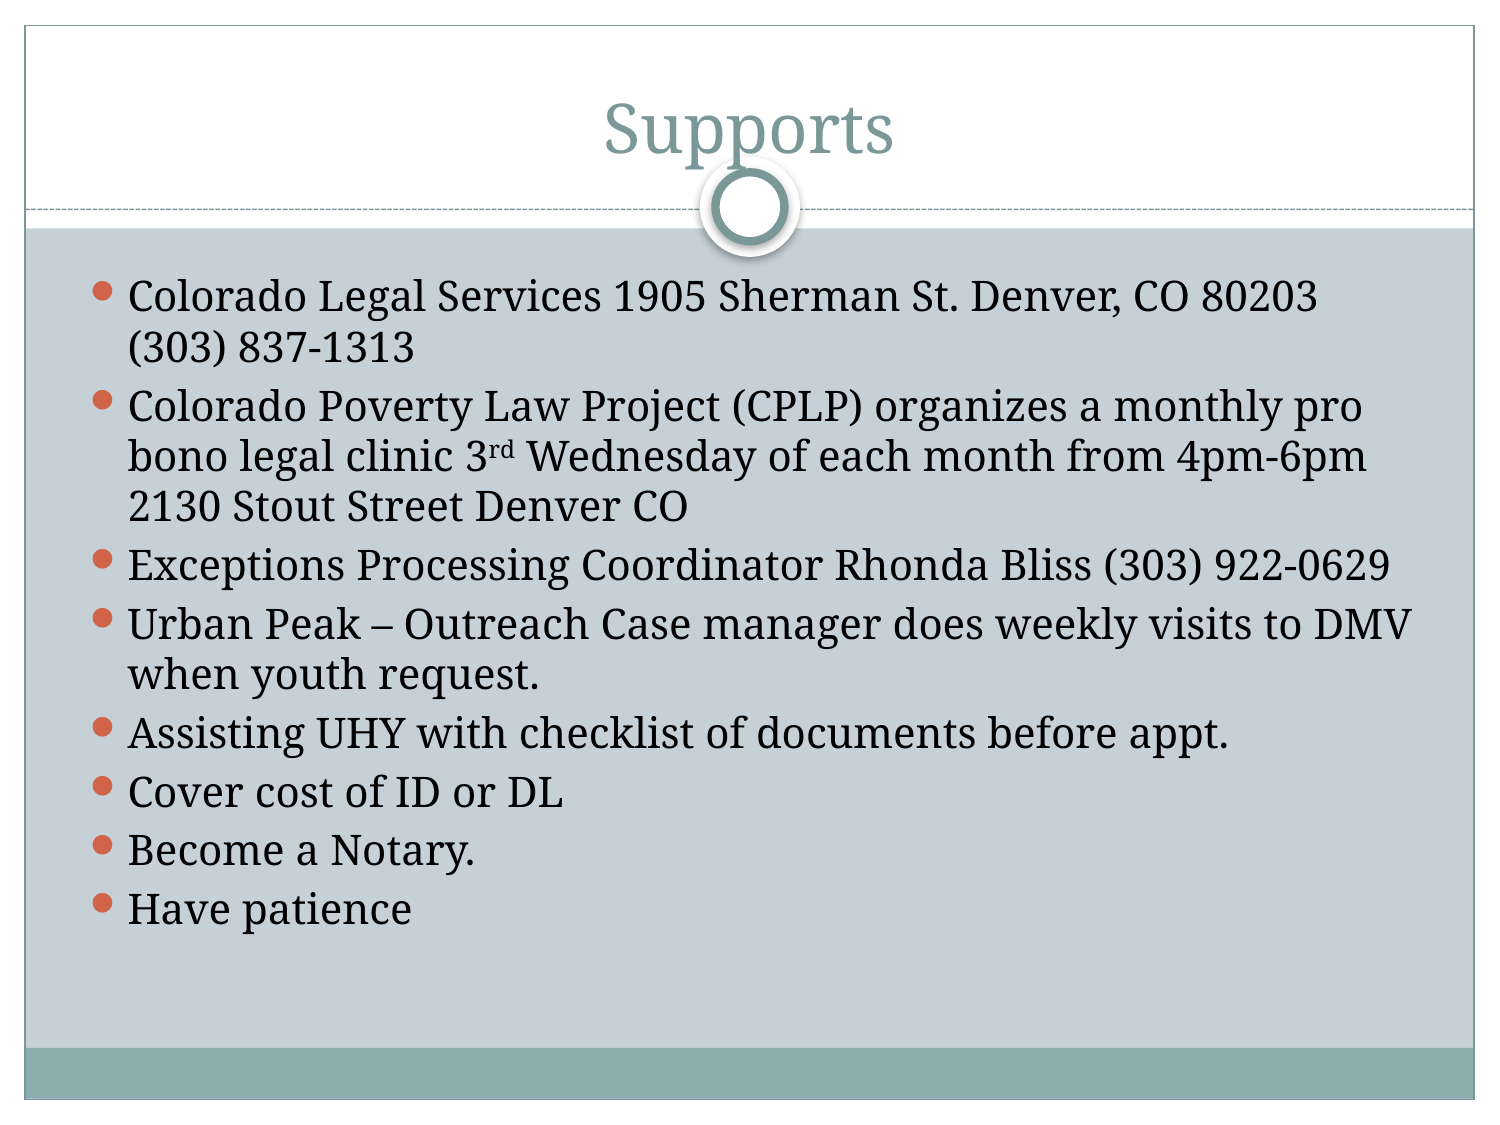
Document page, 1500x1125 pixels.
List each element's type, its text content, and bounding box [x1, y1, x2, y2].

title Supports [99, 45, 1400, 175]
list Colorado Legal Services 1905 Sherman St. Denver, CO 80203 (303) 837-1313 Colorado Poverty Law Project (CPLP) organizes a monthly pro bono legal clinic 3rd Wednesday of each month from 4pm-6pm 2130 Stout Street Denver CO Exceptions Processing Coordinator Rhonda Bliss (303) 922-0629 Urban Peak – Outreach Case manager does weekly visits to DMV when youth request. Assisting UHY with checklist of documents before appt. Cover cost of ID or DL Become a Notary. Have patience [75, 262, 1438, 1013]
